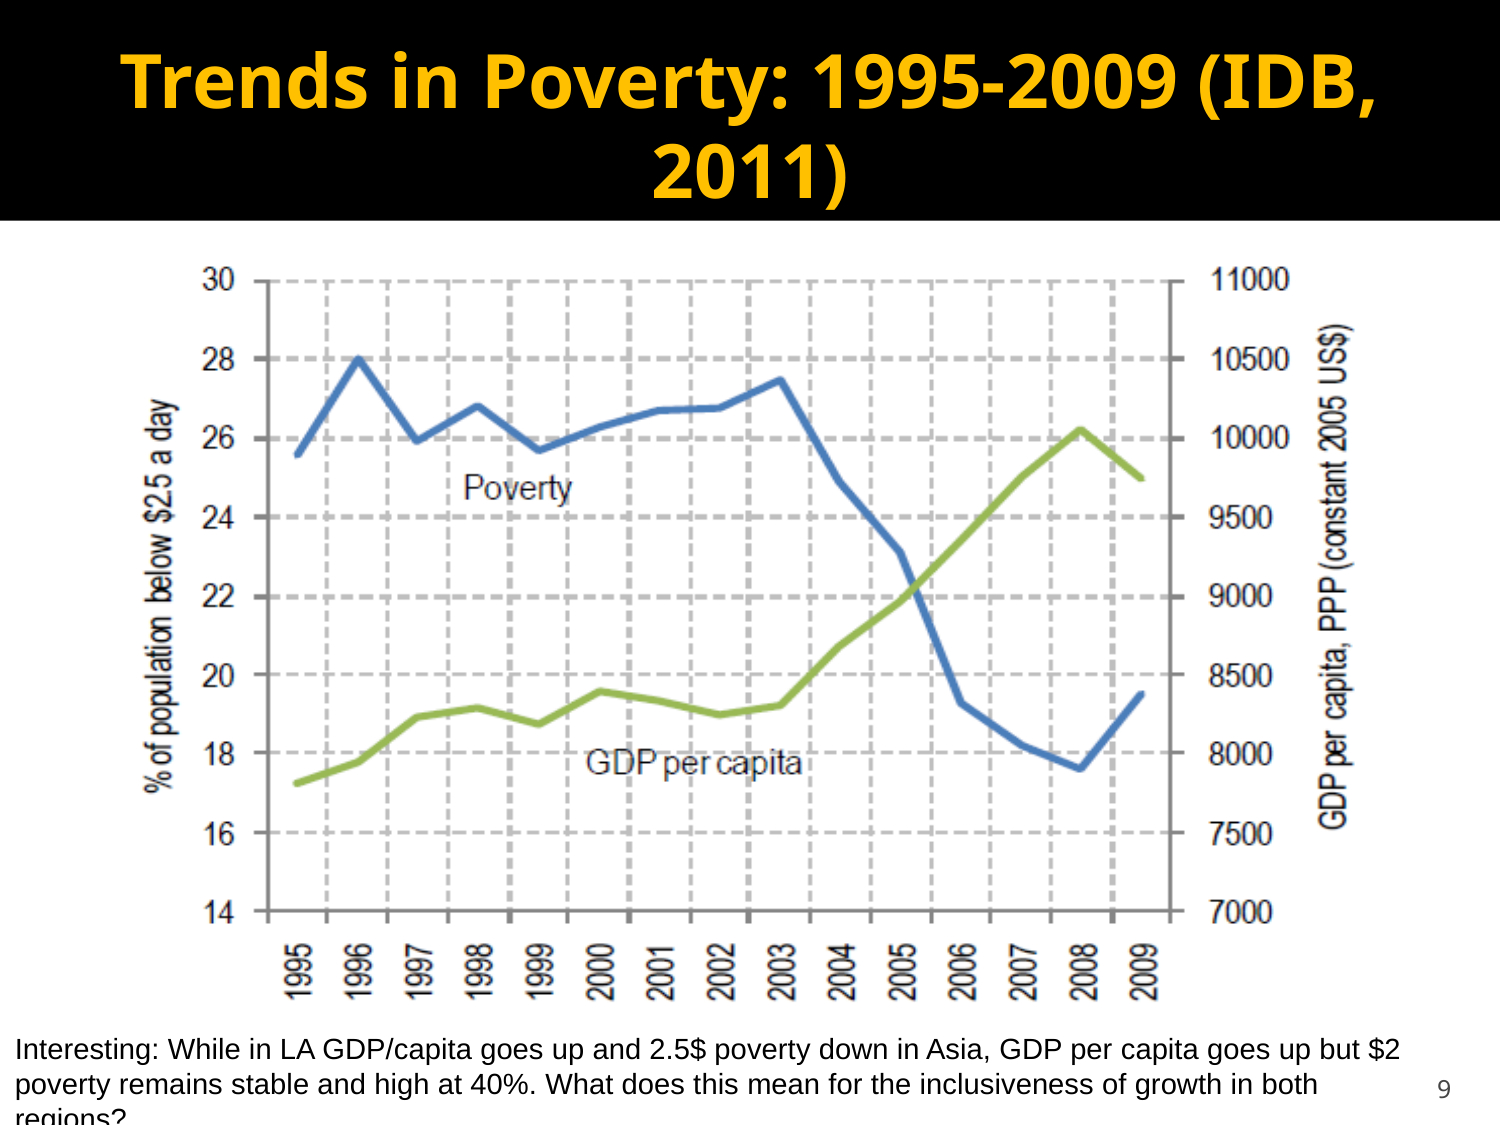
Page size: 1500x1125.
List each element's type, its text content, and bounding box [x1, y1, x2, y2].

picture [124, 249, 1376, 1013]
slide_number 9 [1424, 1062, 1467, 1108]
text_box Trends in Poverty: 1995-2009 (IDB, 2011) [0, 0, 1500, 221]
text_box Interesting: While in LA GDP/capita goes up and 2.5$ poverty down in Asia, GDP per capita goes up but $2 poverty remains stable and high at 40%. What does this mean for the inclusiveness of growth in both regions? [0, 1023, 1424, 1125]
